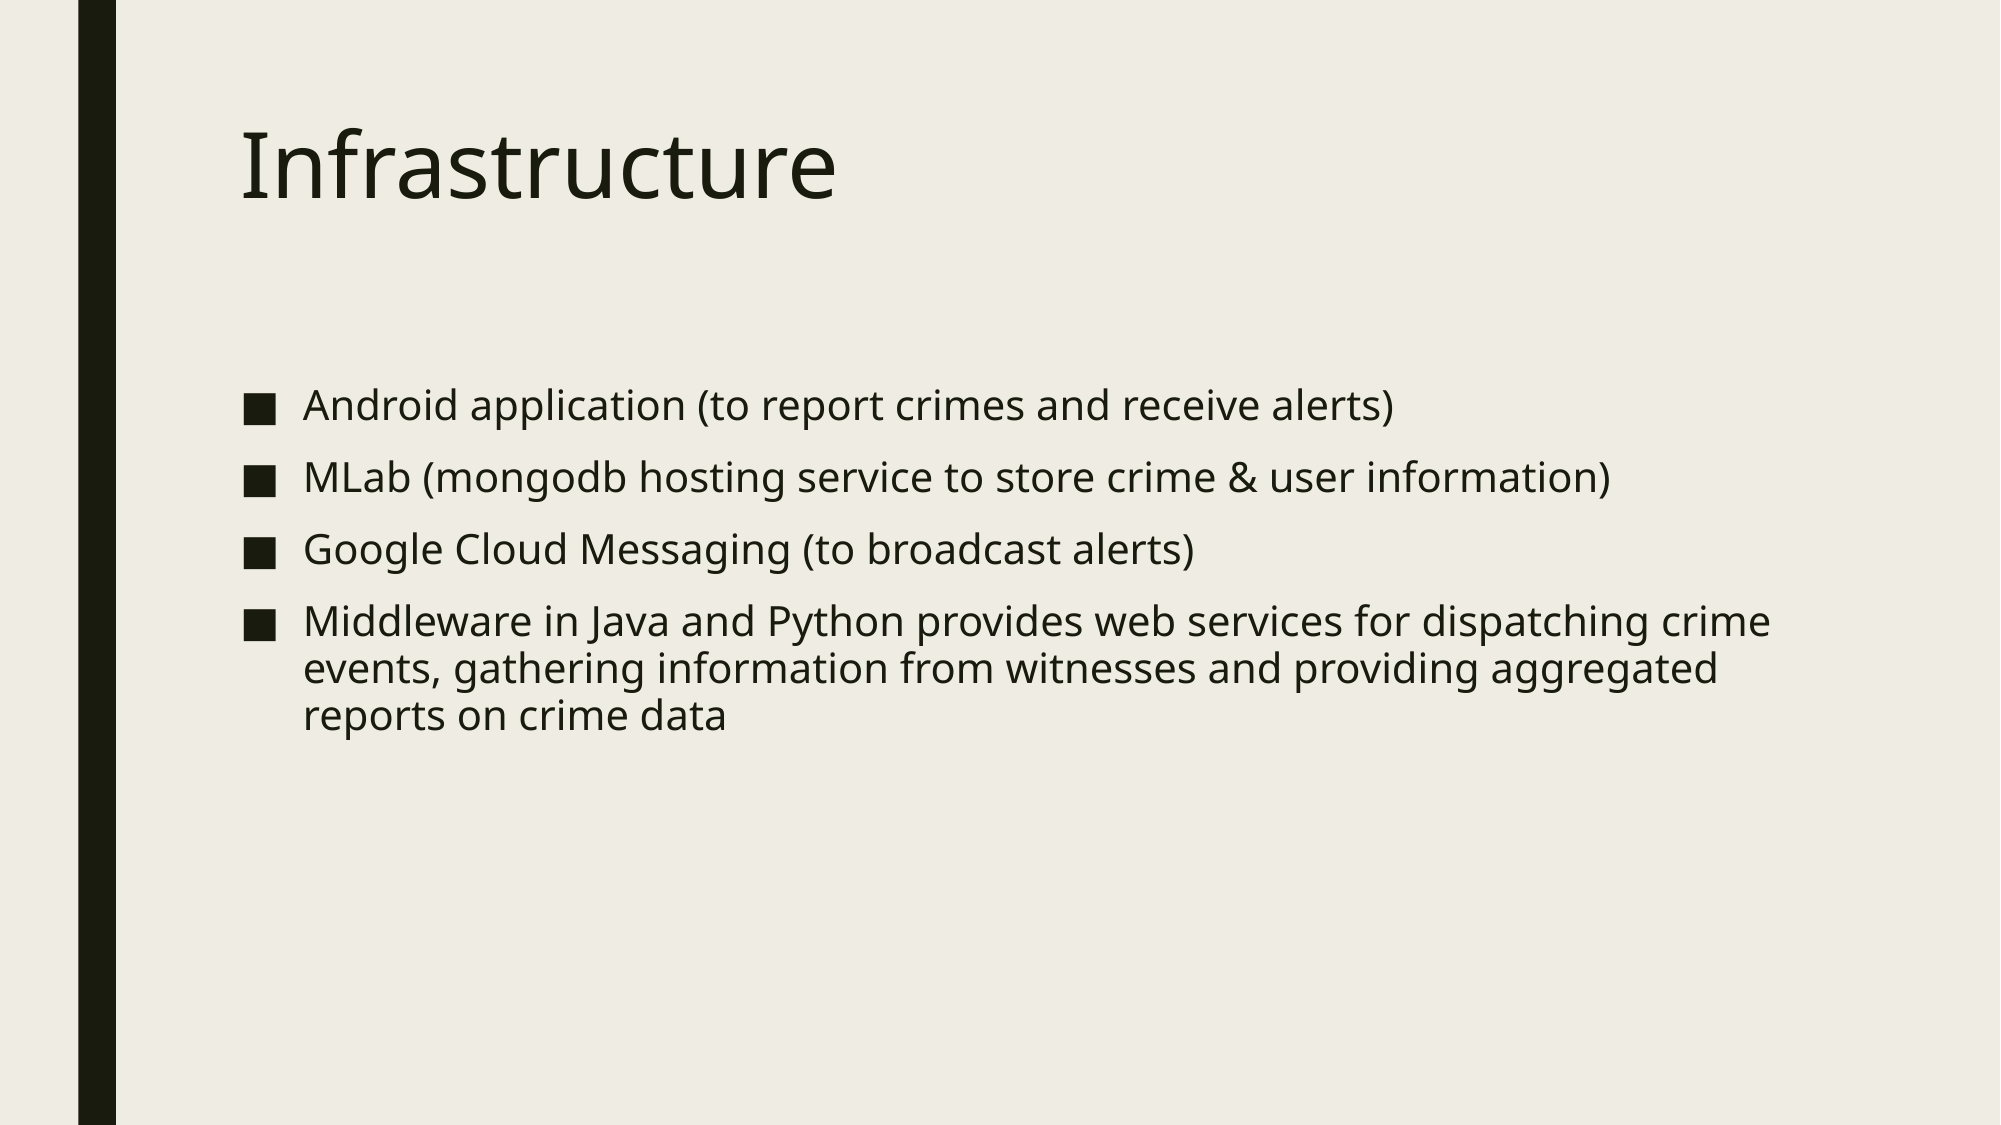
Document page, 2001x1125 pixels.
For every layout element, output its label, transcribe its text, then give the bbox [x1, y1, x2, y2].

title Infrastructure [225, 112, 1800, 357]
list Android application (to report crimes and receive alerts) MLab (mongodb hosting service to store crime & user information) Google Cloud Messaging (to broadcast alerts) Middleware in Java and Python provides web services for dispatching crime events, gathering information from witnesses and providing aggregated reports on crime data [225, 375, 1800, 963]
